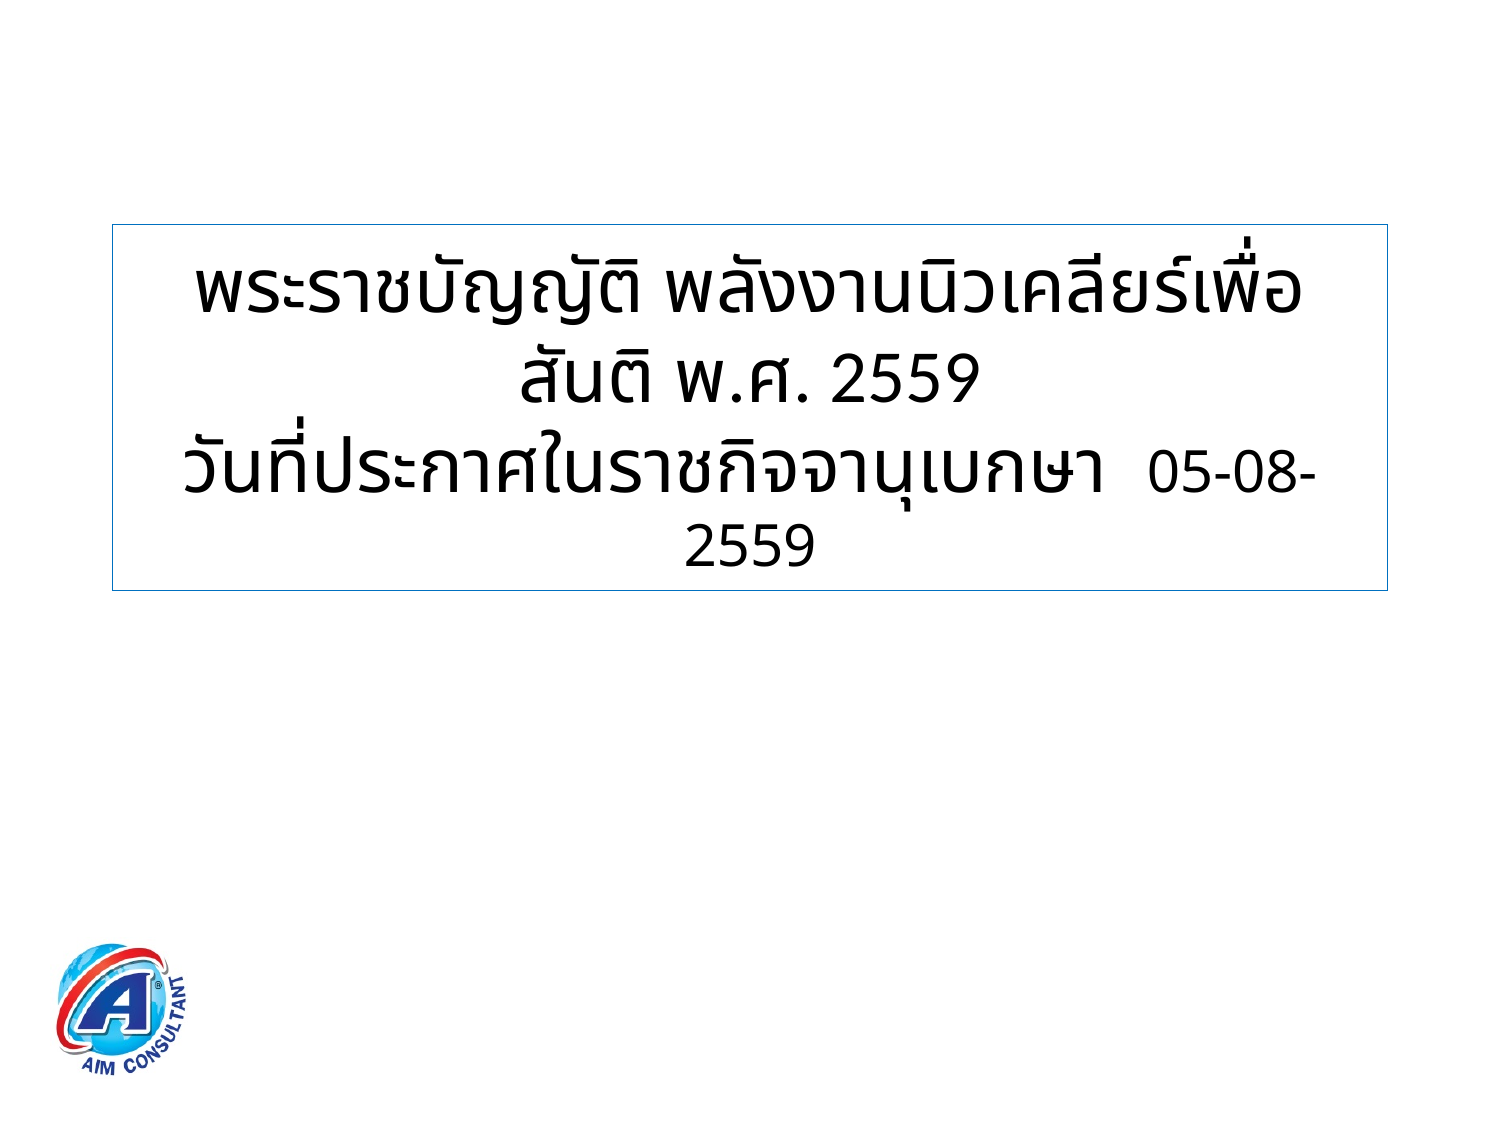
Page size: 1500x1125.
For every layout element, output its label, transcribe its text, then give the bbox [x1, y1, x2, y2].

picture [49, 937, 188, 1079]
title พระราชบัญญัติ พลังงานนิวเคลียร์เพื่อสันติ พ.ศ. 2559 วันที่ประกาศในราชกิจจานุเบกษา 05-08-2559 [112, 224, 1388, 591]
